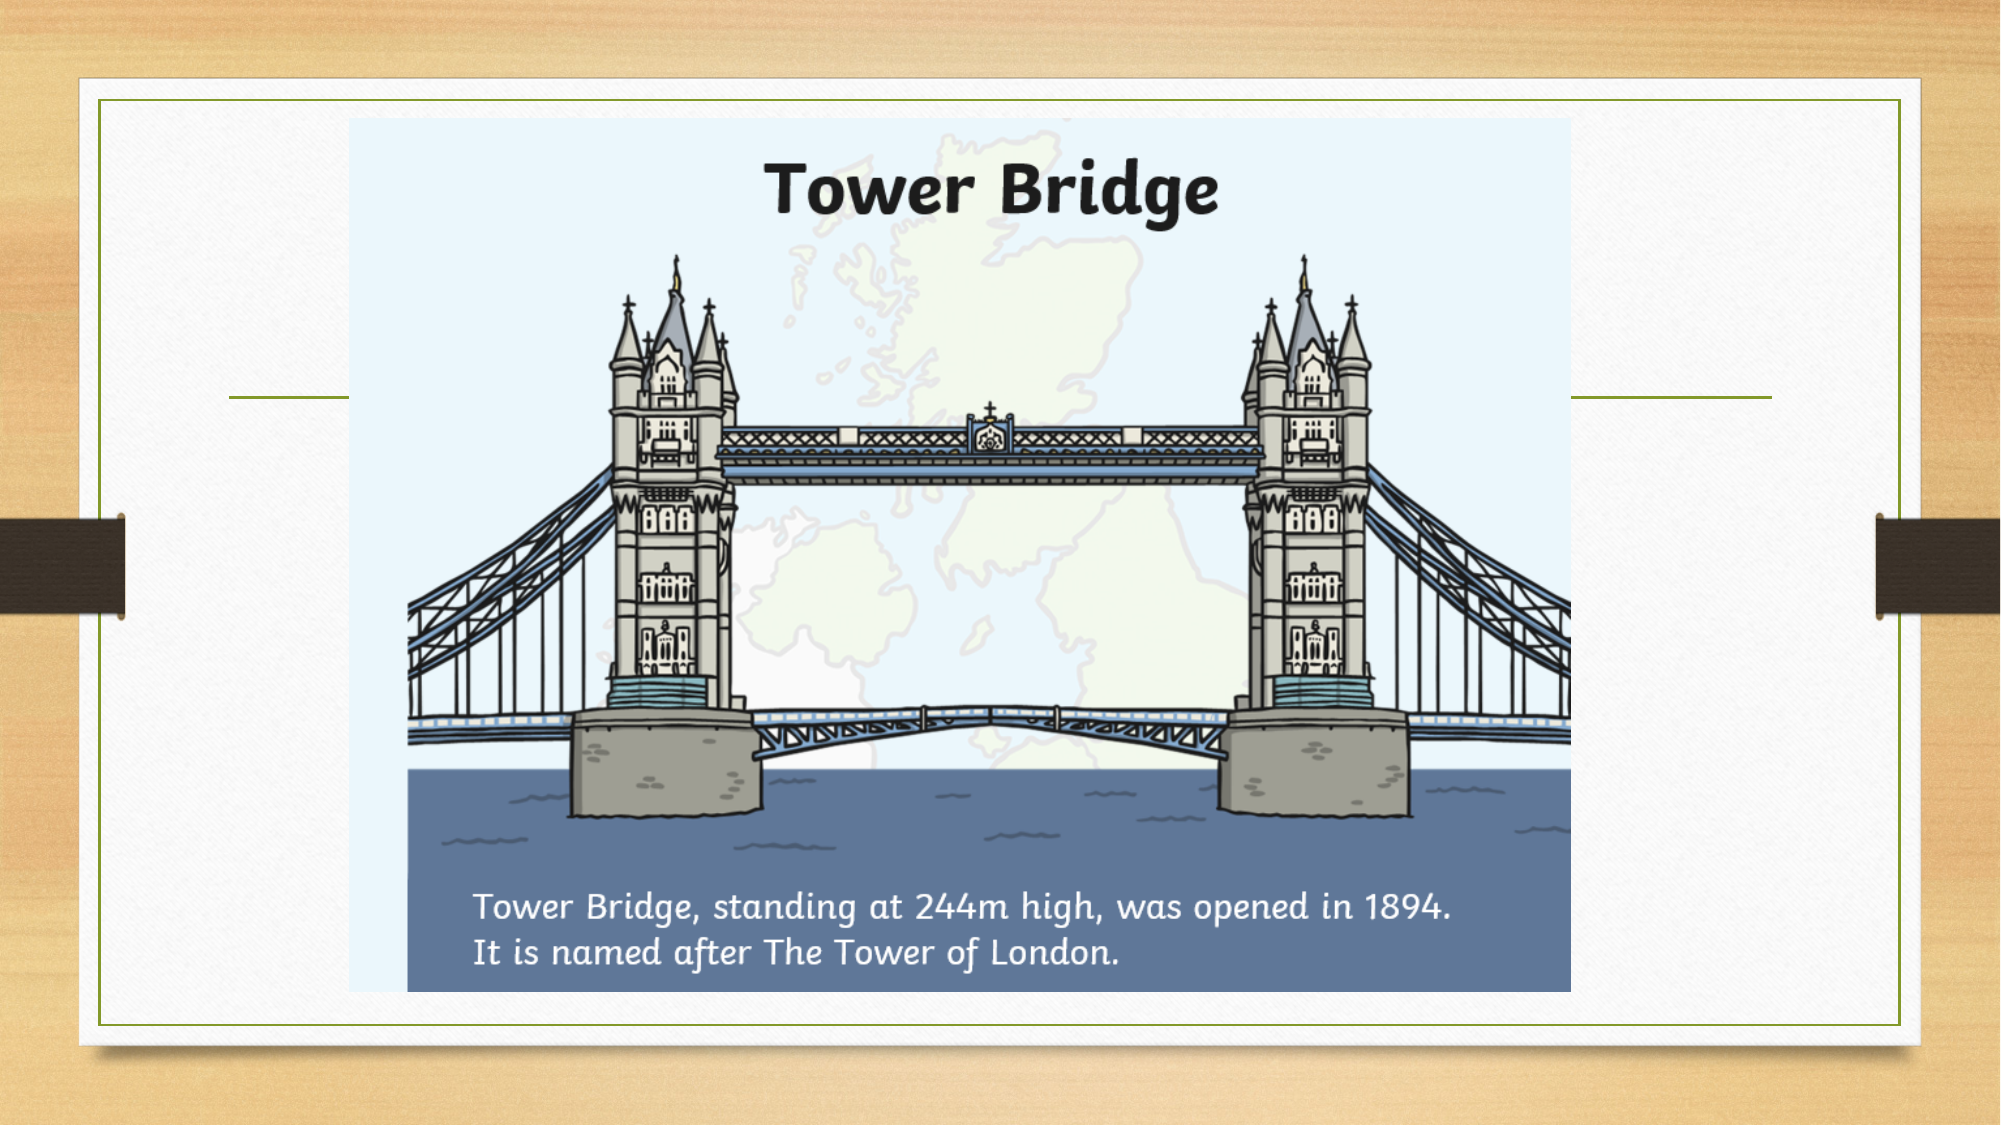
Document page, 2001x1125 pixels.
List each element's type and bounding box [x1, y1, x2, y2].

list [349, 118, 1571, 993]
picture [0, 0, 2001, 1125]
